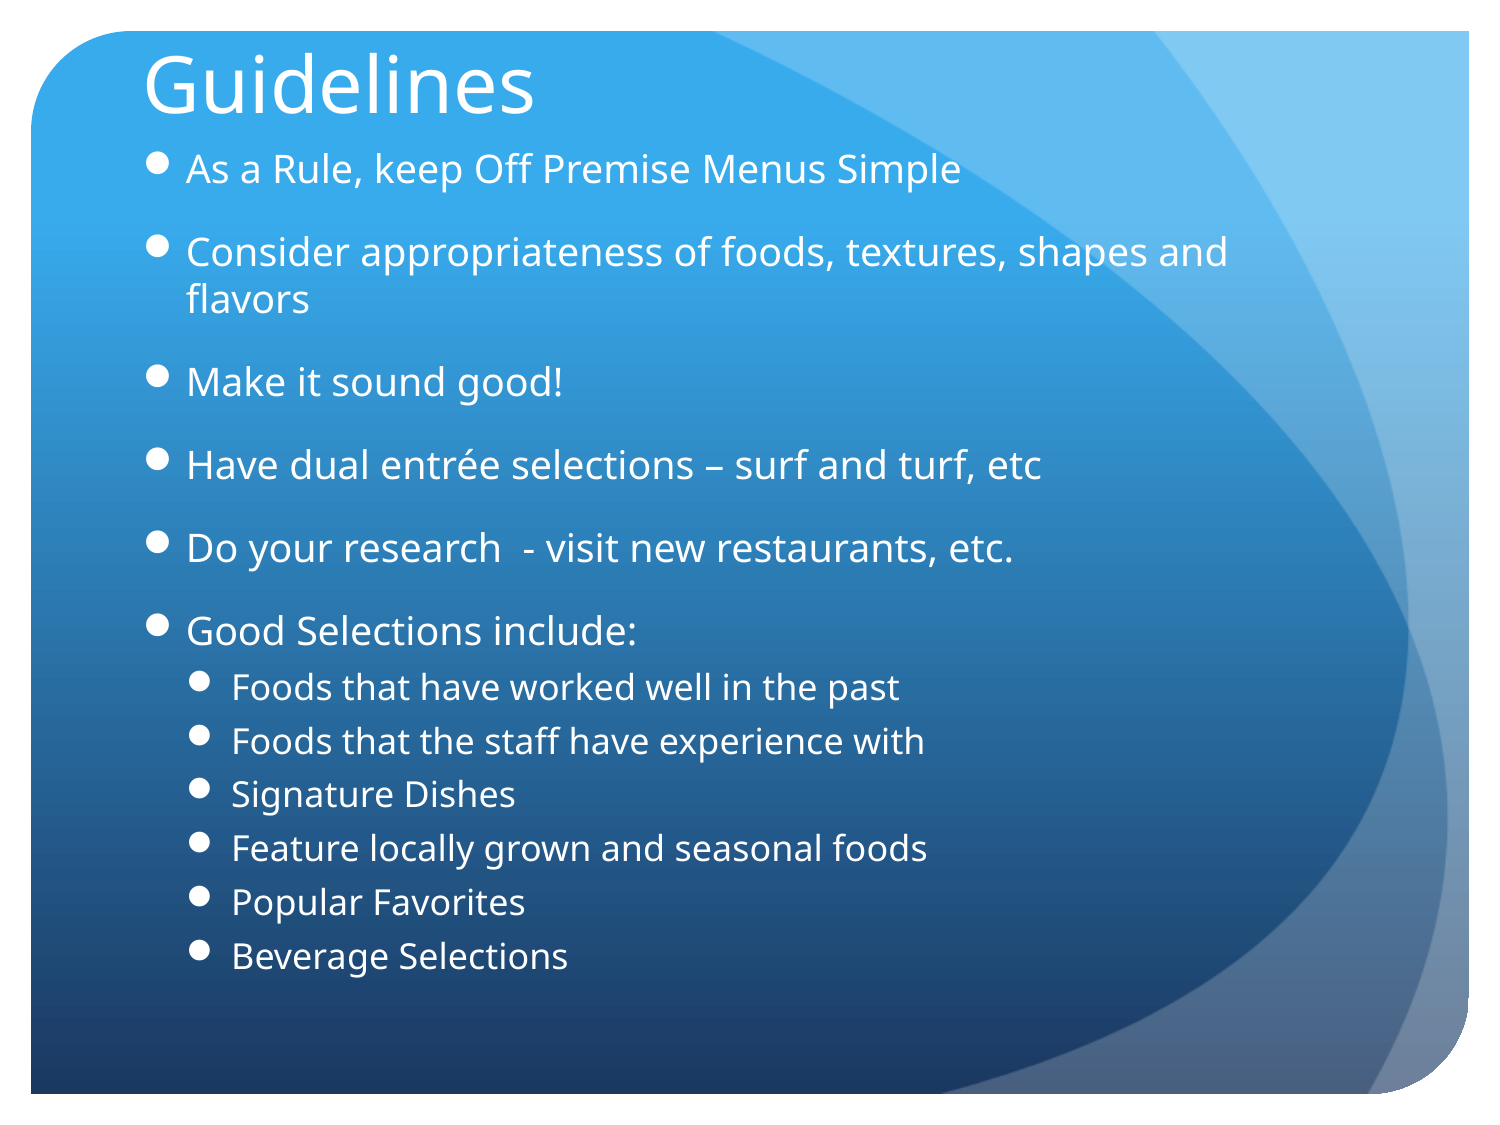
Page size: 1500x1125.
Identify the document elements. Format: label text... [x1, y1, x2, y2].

title Guidelines [127, 62, 1372, 136]
list As a Rule, keep Off Premise Menus Simple Consider appropriateness of foods, textures, shapes and flavors Make it sound good! Have dual entrée selections – surf and turf, etc Do your research - visit new restaurants, etc. Good Selections include: Foods that have worked well in the past Foods that the staff have experience with Signature Dishes Feature locally grown and seasonal foods Popular Favorites Beverage Selections [127, 136, 1372, 991]
picture [24, 30, 1473, 1094]
